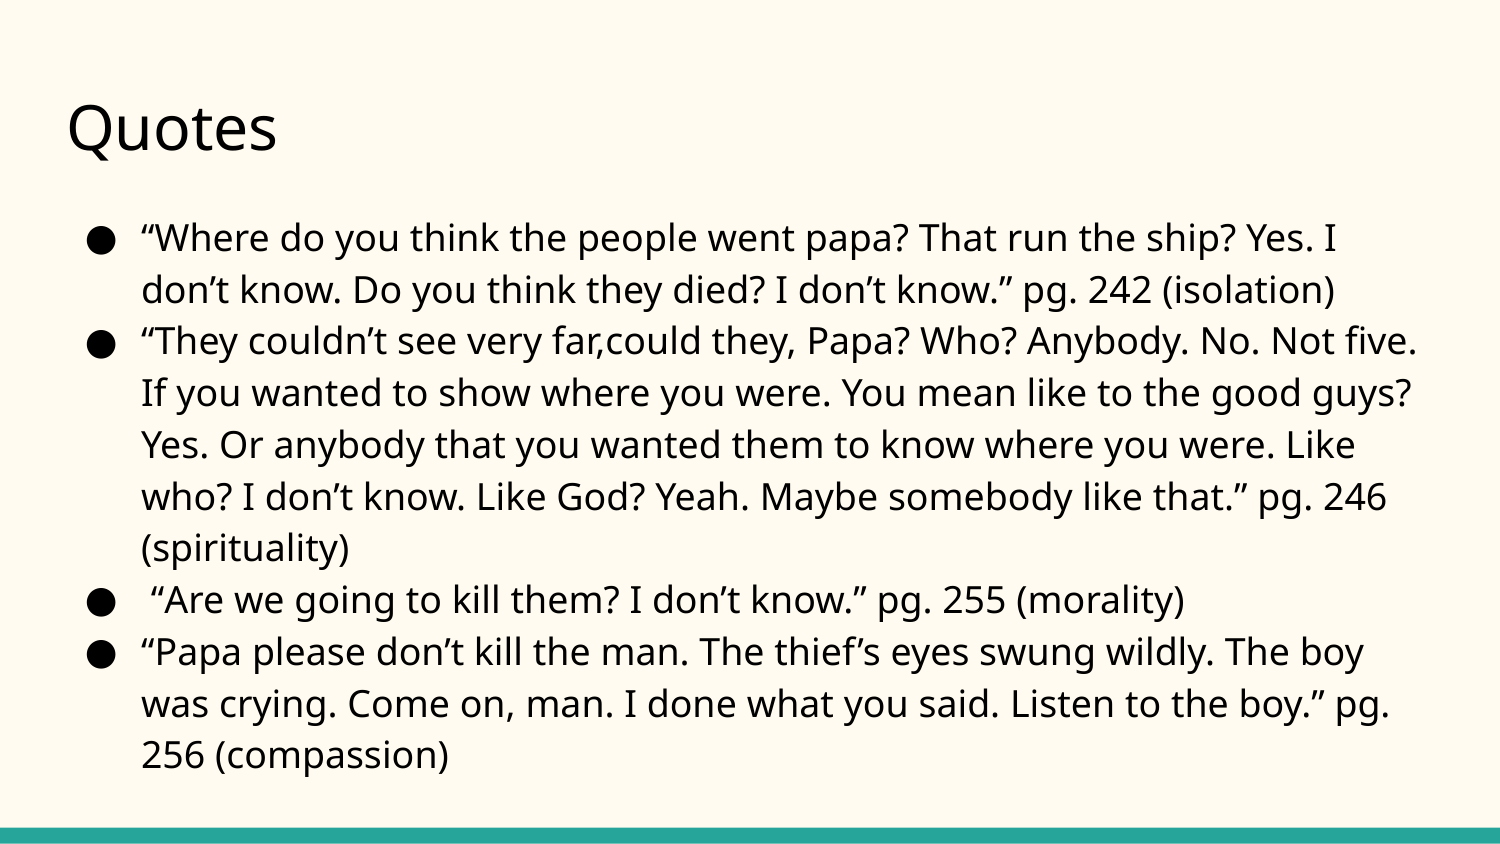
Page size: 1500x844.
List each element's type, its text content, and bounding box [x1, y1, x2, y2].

title Quotes [51, 72, 1449, 174]
list “Where do you think the people went papa? That run the ship? Yes. I don’t know. Do you think they died? I don’t know.” pg. 242 (isolation) “They couldn’t see very far,could they, Papa? Who? Anybody. No. Not five. If you wanted to show where you were. You mean like to the good guys? Yes. Or anybody that you wanted them to know where you were. Like who? I don’t know. Like God? Yeah. Maybe somebody like that.” pg. 246 (spirituality) “Are we going to kill them? I don’t know.” pg. 255 (morality) “Papa please don’t kill the man. The thief’s eyes swung wildly. The boy was crying. Come on, man. I done what you said. Listen to the boy.” pg. 256 (compassion) [51, 192, 1449, 750]
